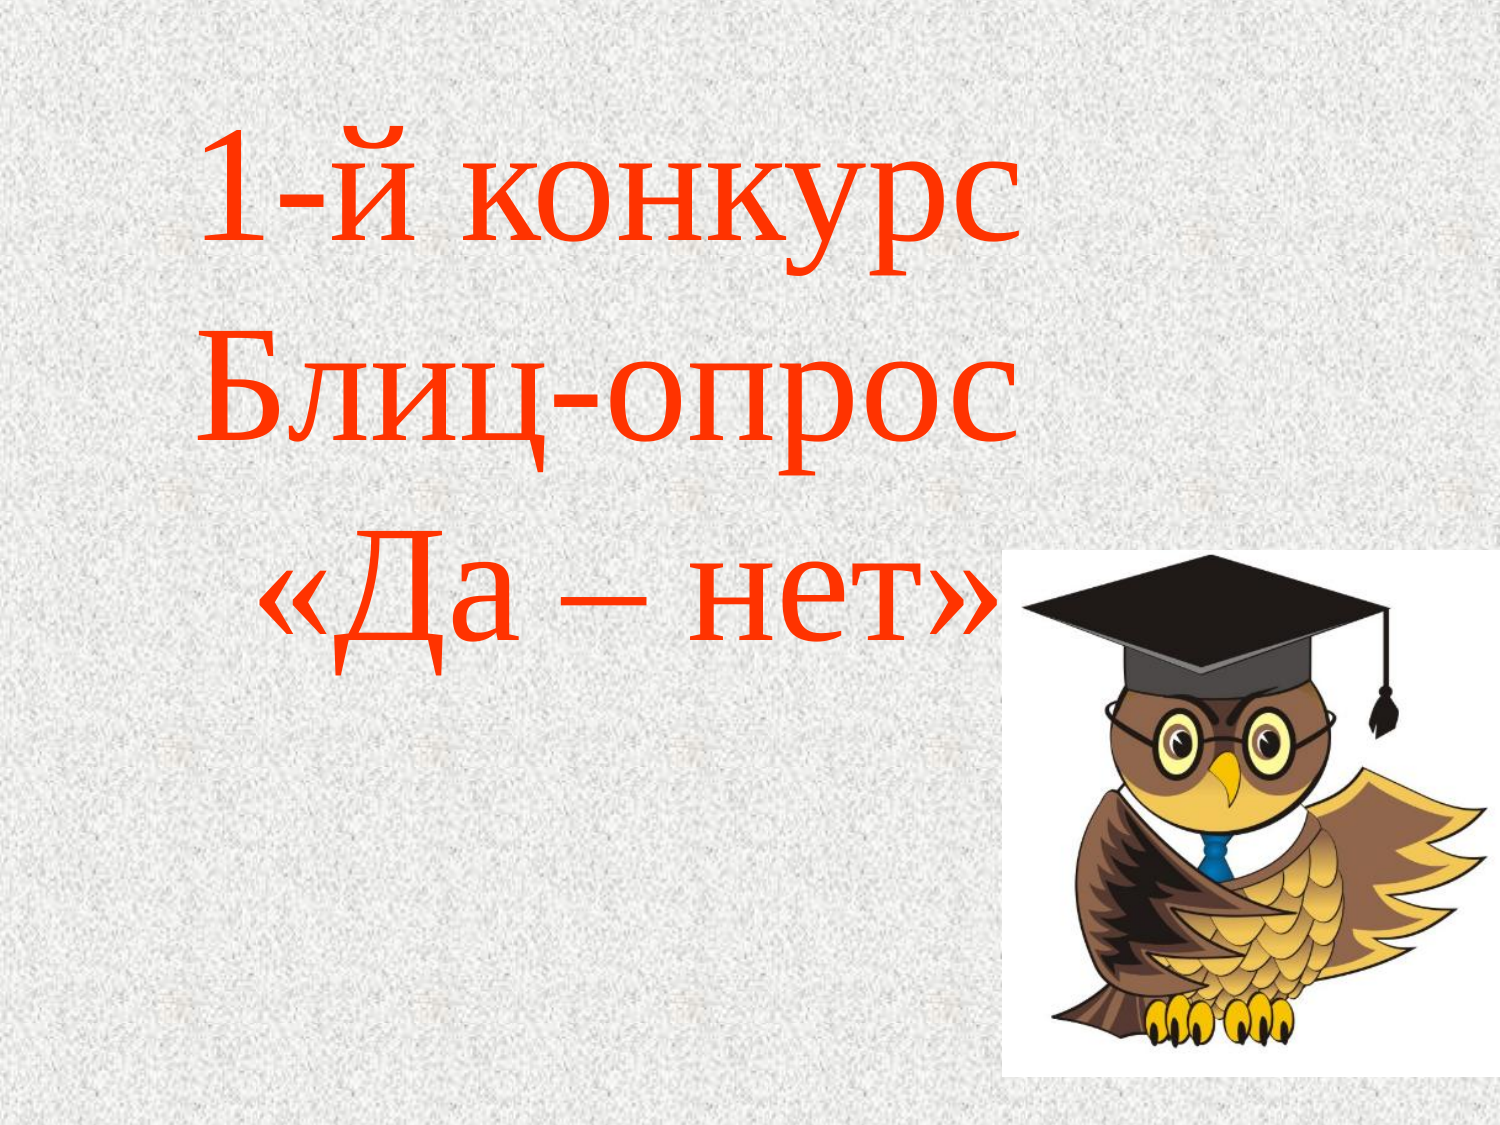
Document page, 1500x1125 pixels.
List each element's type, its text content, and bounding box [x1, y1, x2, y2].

picture [0, 0, 1500, 1125]
text_box 1-й конкурс Блиц-опрос «Да – нет» [17, 66, 1199, 681]
